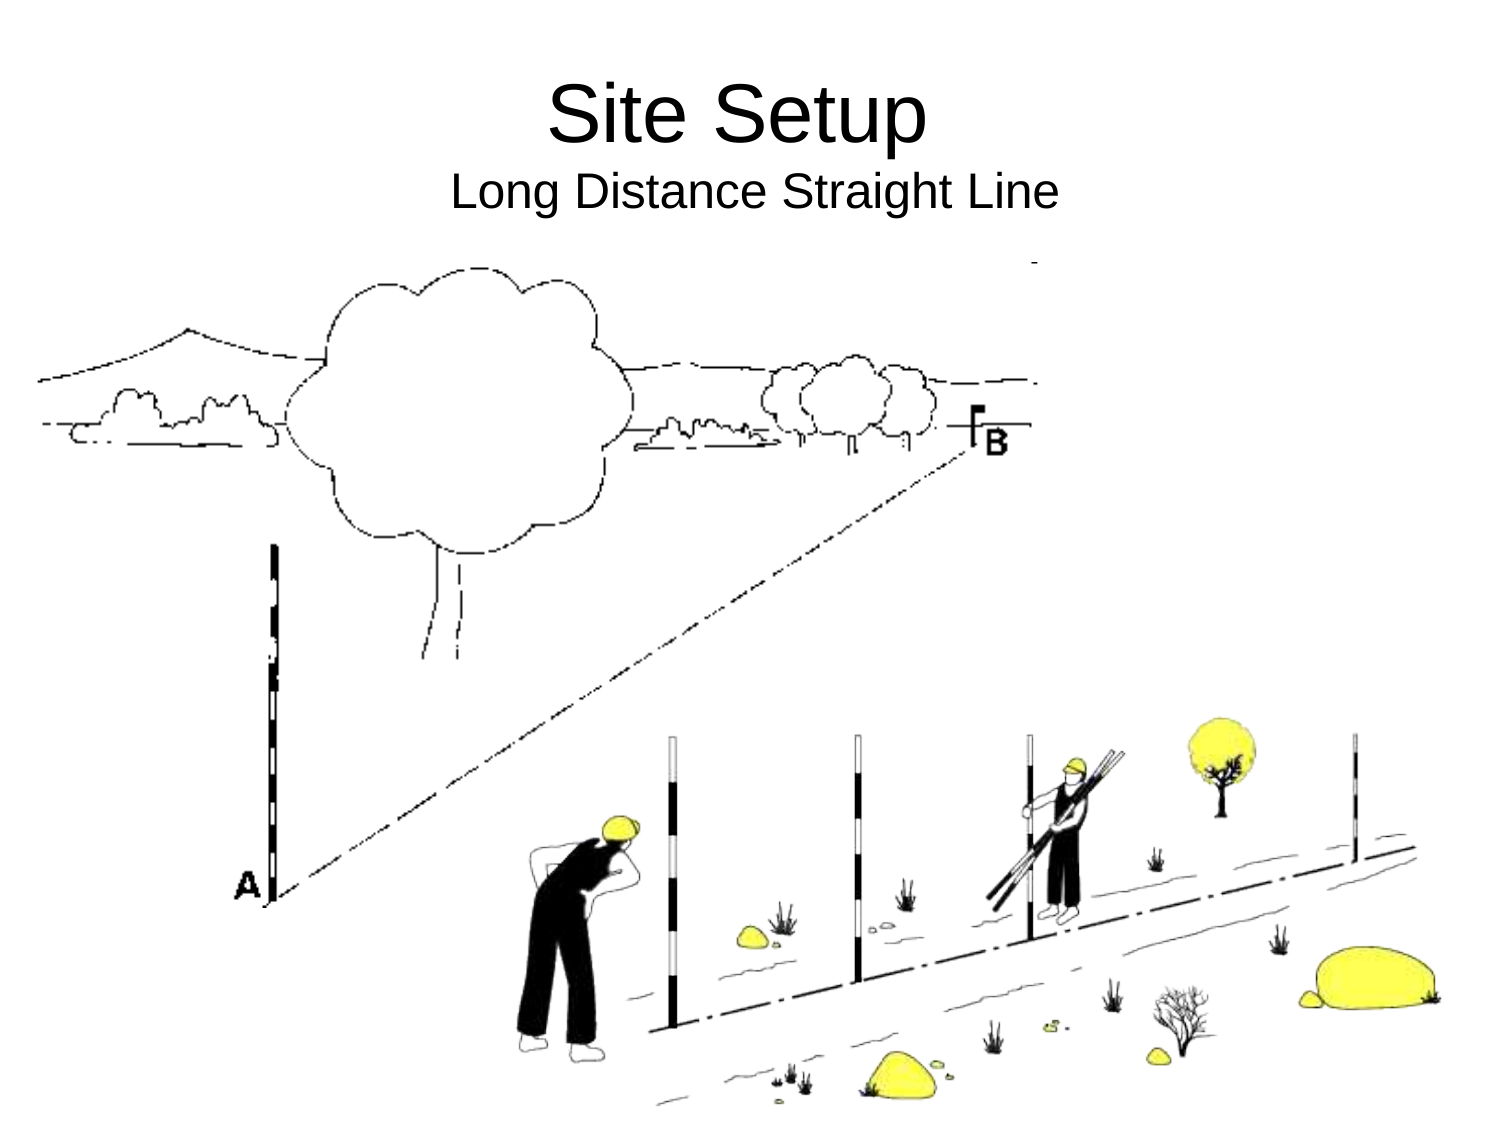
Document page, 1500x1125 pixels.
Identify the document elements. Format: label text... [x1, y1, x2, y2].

text_box [37, 262, 1038, 908]
text_box [462, 696, 1458, 1125]
title Site Setup Long Distance Straight Line [259, 38, 1241, 247]
